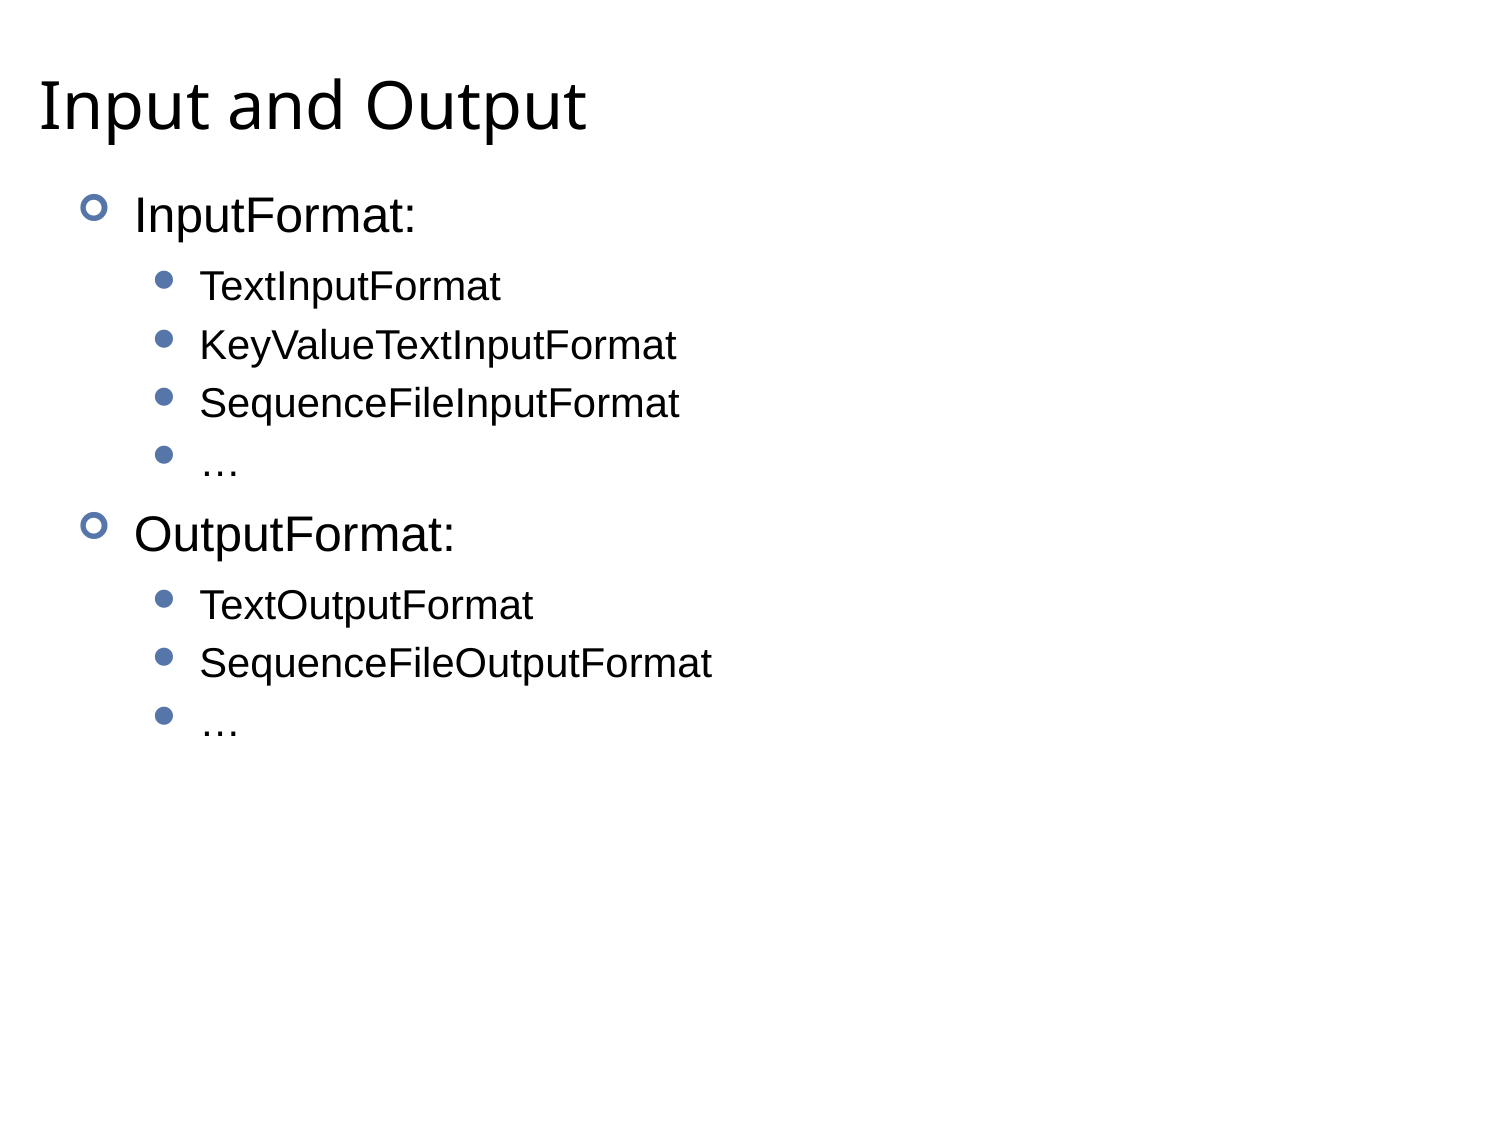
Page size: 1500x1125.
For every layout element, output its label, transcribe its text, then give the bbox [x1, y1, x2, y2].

title Input and Output [24, 18, 1451, 188]
list InputFormat: TextInputFormat KeyValueTextInputFormat SequenceFileInputFormat … OutputFormat: TextOutputFormat SequenceFileOutputFormat … [62, 174, 1451, 1013]
